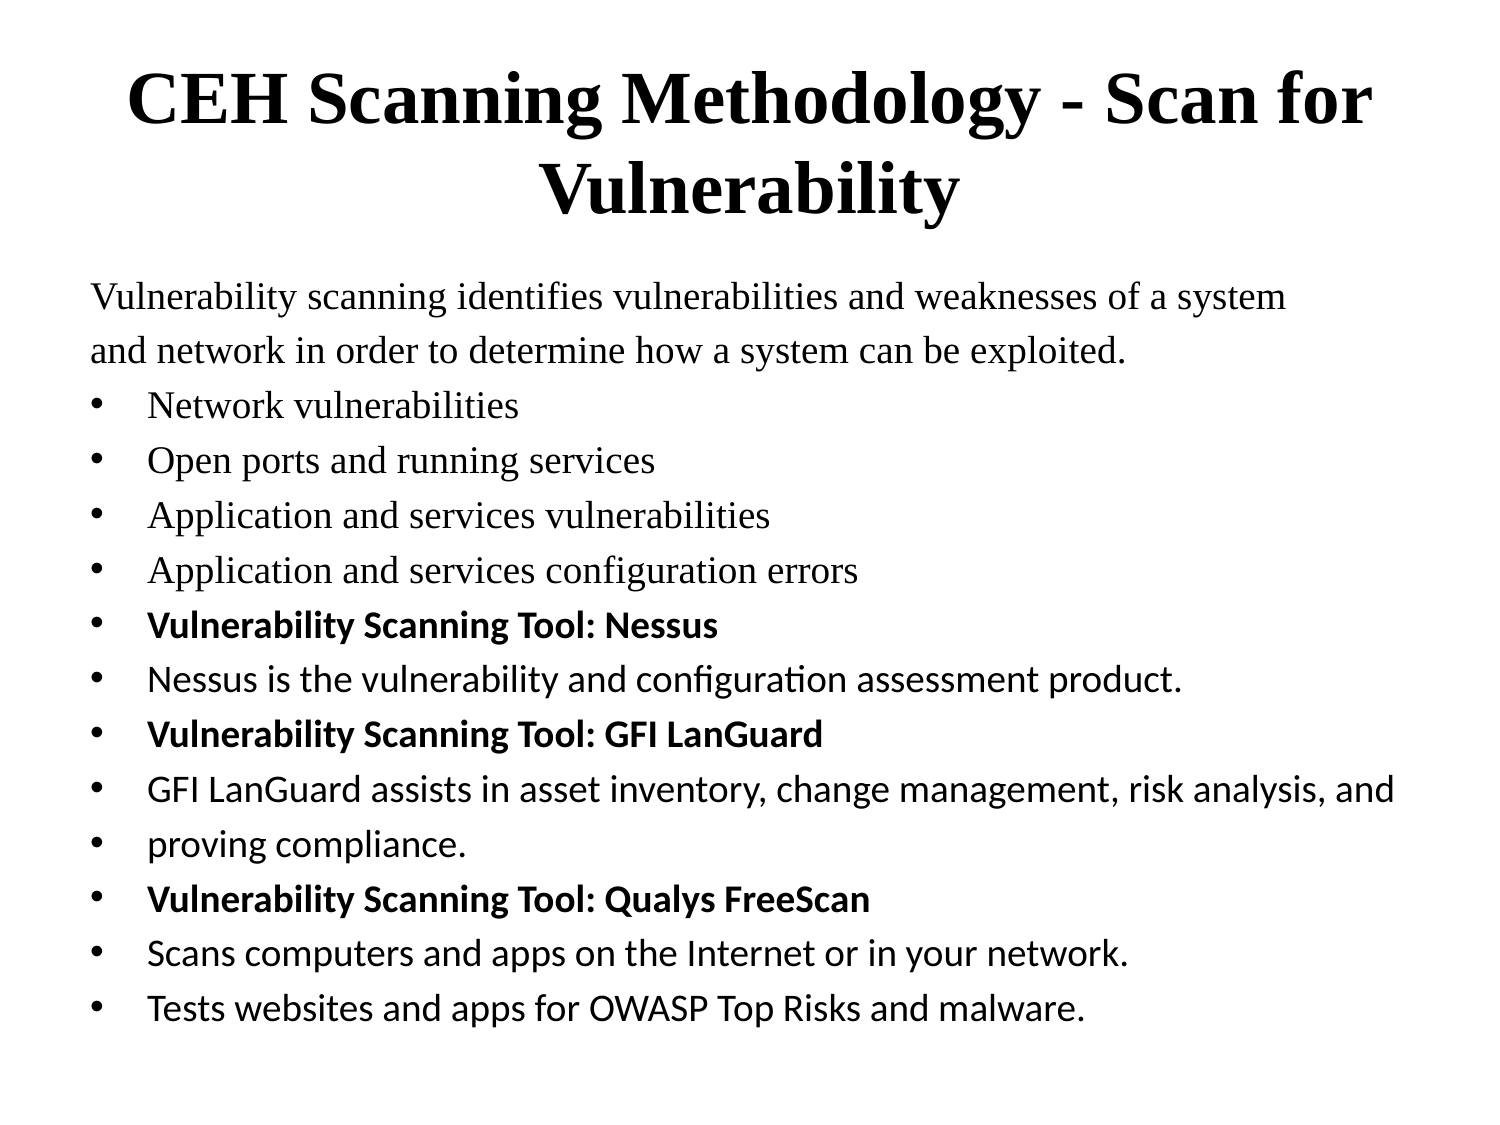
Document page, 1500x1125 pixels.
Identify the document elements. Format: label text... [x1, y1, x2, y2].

title CEH Scanning Methodology - Scan for Vulnerability [75, 45, 1425, 233]
list Vulnerability scanning identifies vulnerabilities and weaknesses of a system and network in order to determine how a system can be exploited. Network vulnerabilities Open ports and running services Application and services vulnerabilities Application and services configuration errors Vulnerability Scanning Tool: Nessus Nessus is the vulnerability and configuration assessment product. Vulnerability Scanning Tool: GFI LanGuard GFI LanGuard assists in asset inventory, change management, risk analysis, and proving compliance. Vulnerability Scanning Tool: Qualys FreeScan Scans computers and apps on the Internet or in your network. Tests websites and apps for OWASP Top Risks and malware. [75, 262, 1425, 1075]
